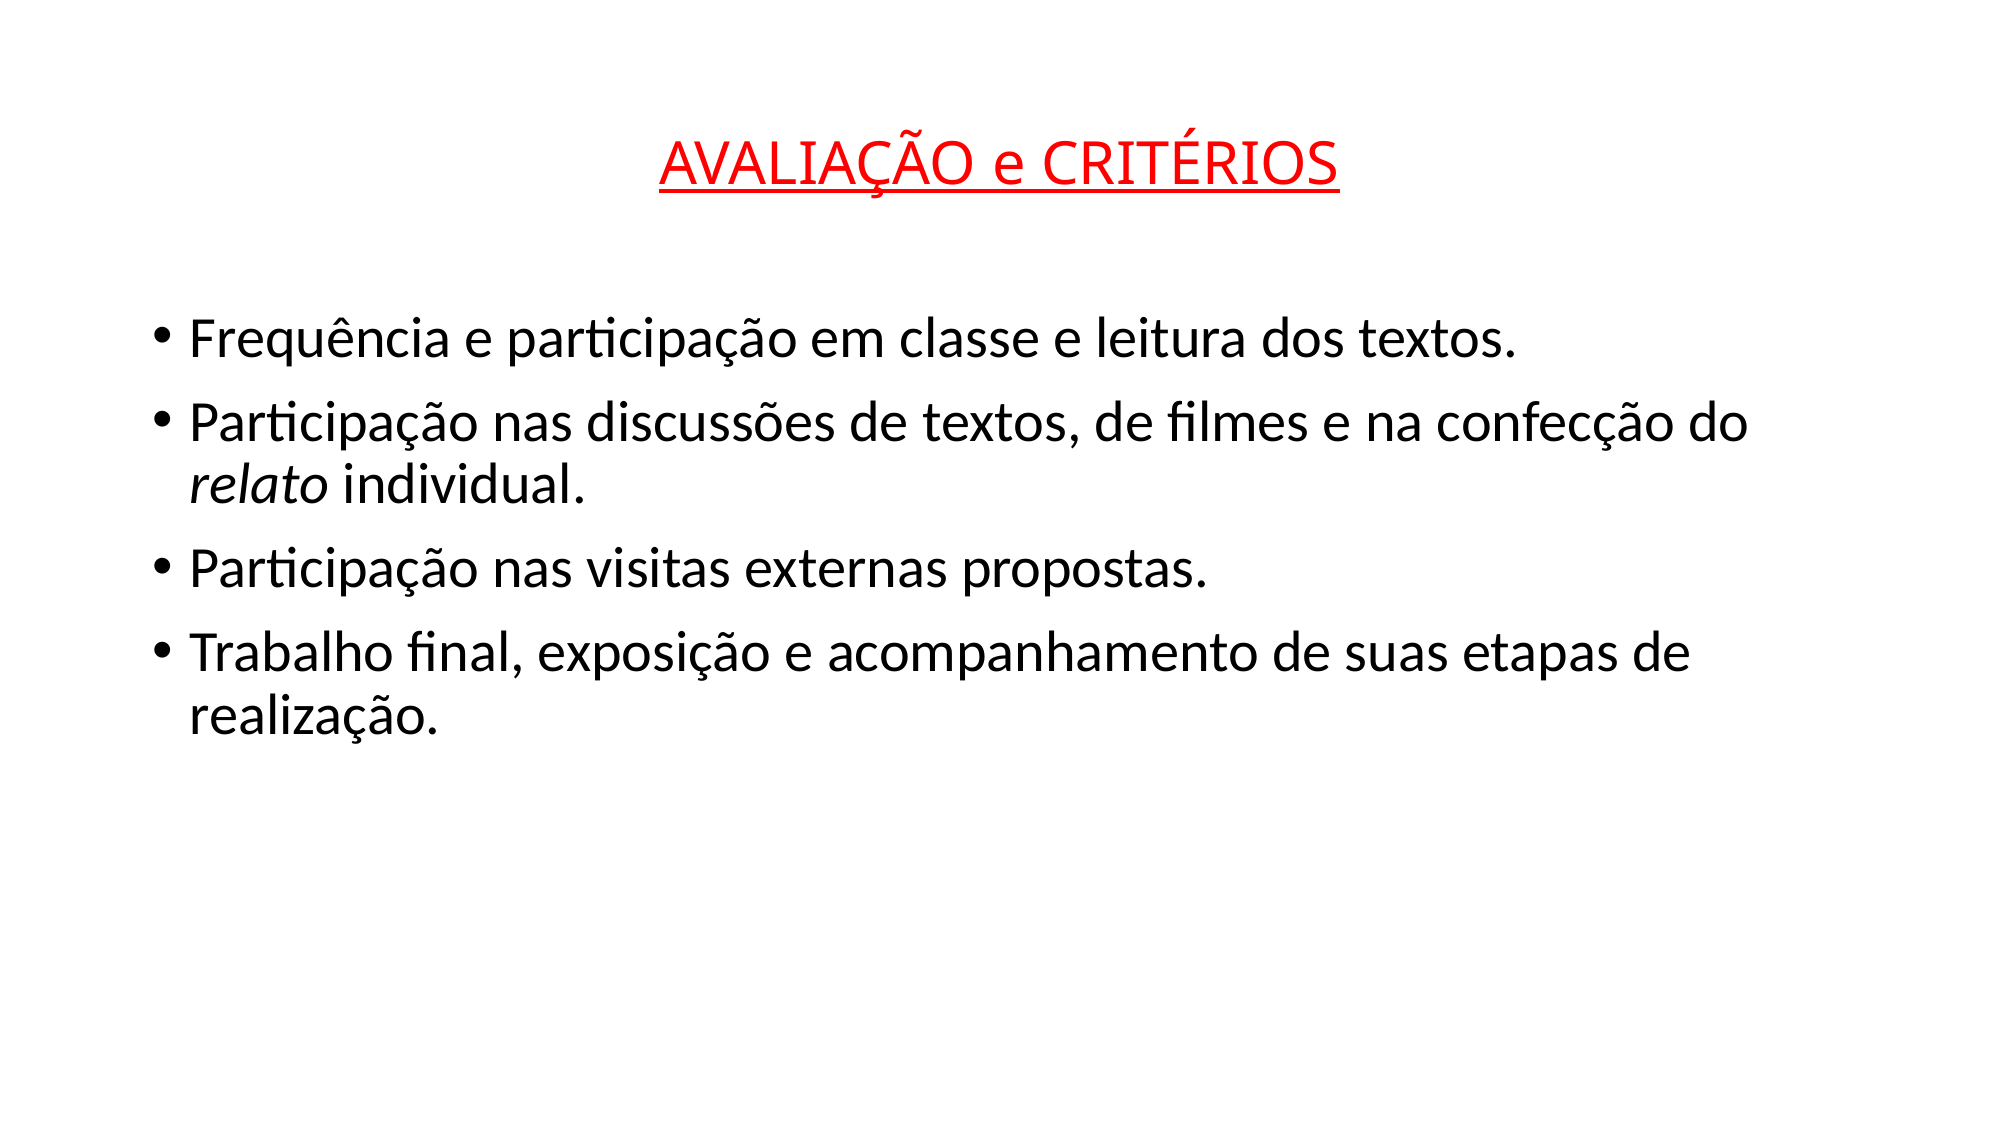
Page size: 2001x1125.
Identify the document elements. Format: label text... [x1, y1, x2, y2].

title AVALIAÇÃO e CRITÉRIOS [137, 59, 1863, 278]
list Frequência e participação em classe e leitura dos textos. Participação nas discussões de textos, de filmes e na confecção do relato individual. Participação nas visitas externas propostas. Trabalho final, exposição e acompanhamento de suas etapas de realização. [137, 299, 1863, 1014]
